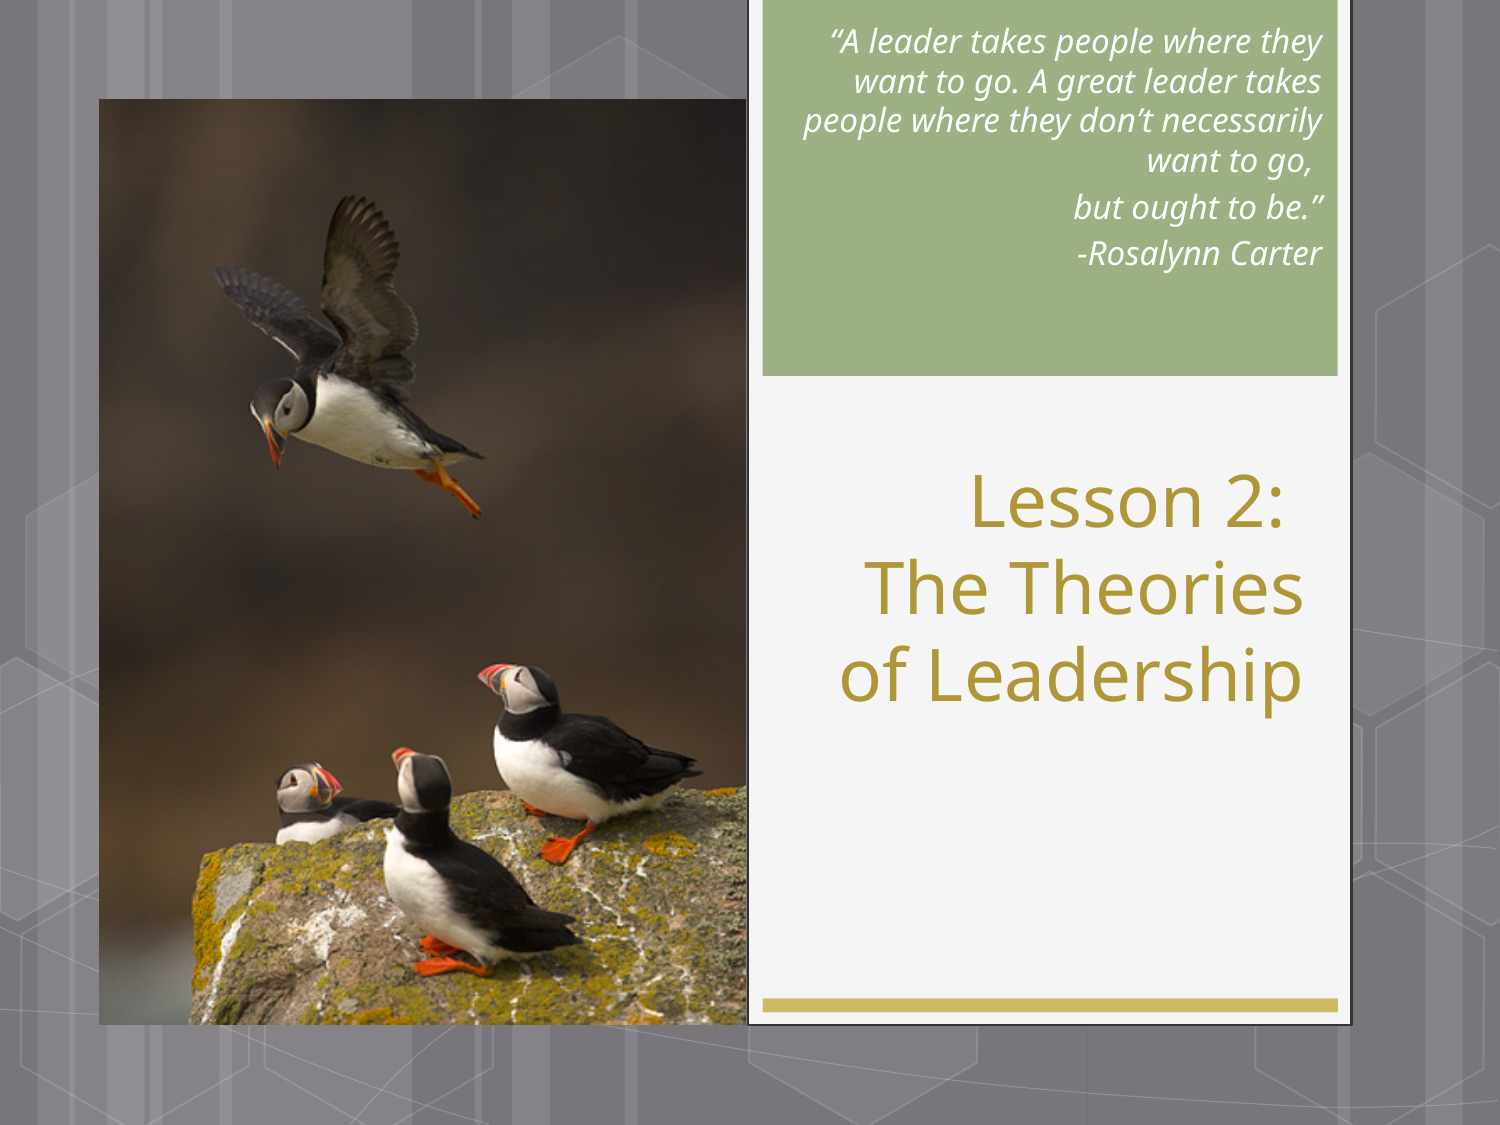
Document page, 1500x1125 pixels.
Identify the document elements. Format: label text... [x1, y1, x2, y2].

picture [99, 99, 746, 1026]
title Lesson 2: The Theories of Leadership [776, 444, 1320, 724]
subtitle “A leader takes people where they want to go. A great leader takes people where they don’t necessarily want to go, but ought to be.” -Rosalynn Carter [762, 12, 1338, 338]
